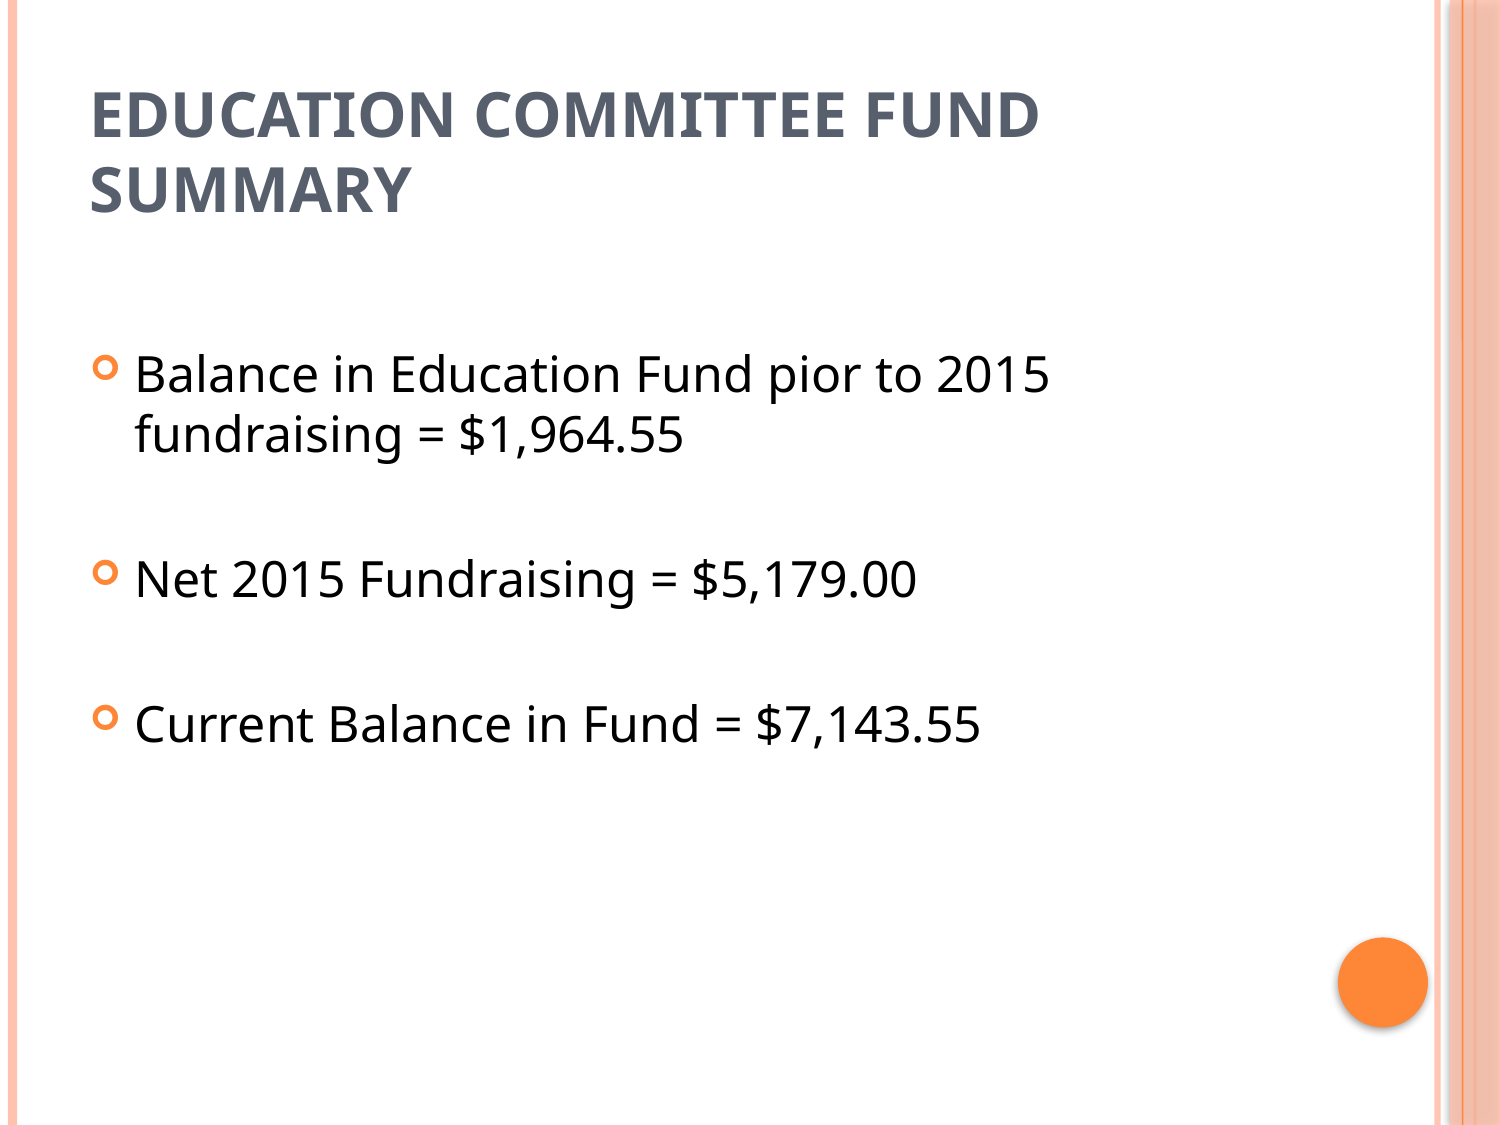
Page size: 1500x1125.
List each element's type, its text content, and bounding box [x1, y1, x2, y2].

list Balance in Education Fund pior to 2015 fundraising = $1,964.55 Net 2015 Fundraising = $5,179.00 Current Balance in Fund = $7,143.55 [75, 262, 1300, 1062]
title Education Committee Fund Summary [75, 45, 1300, 233]
